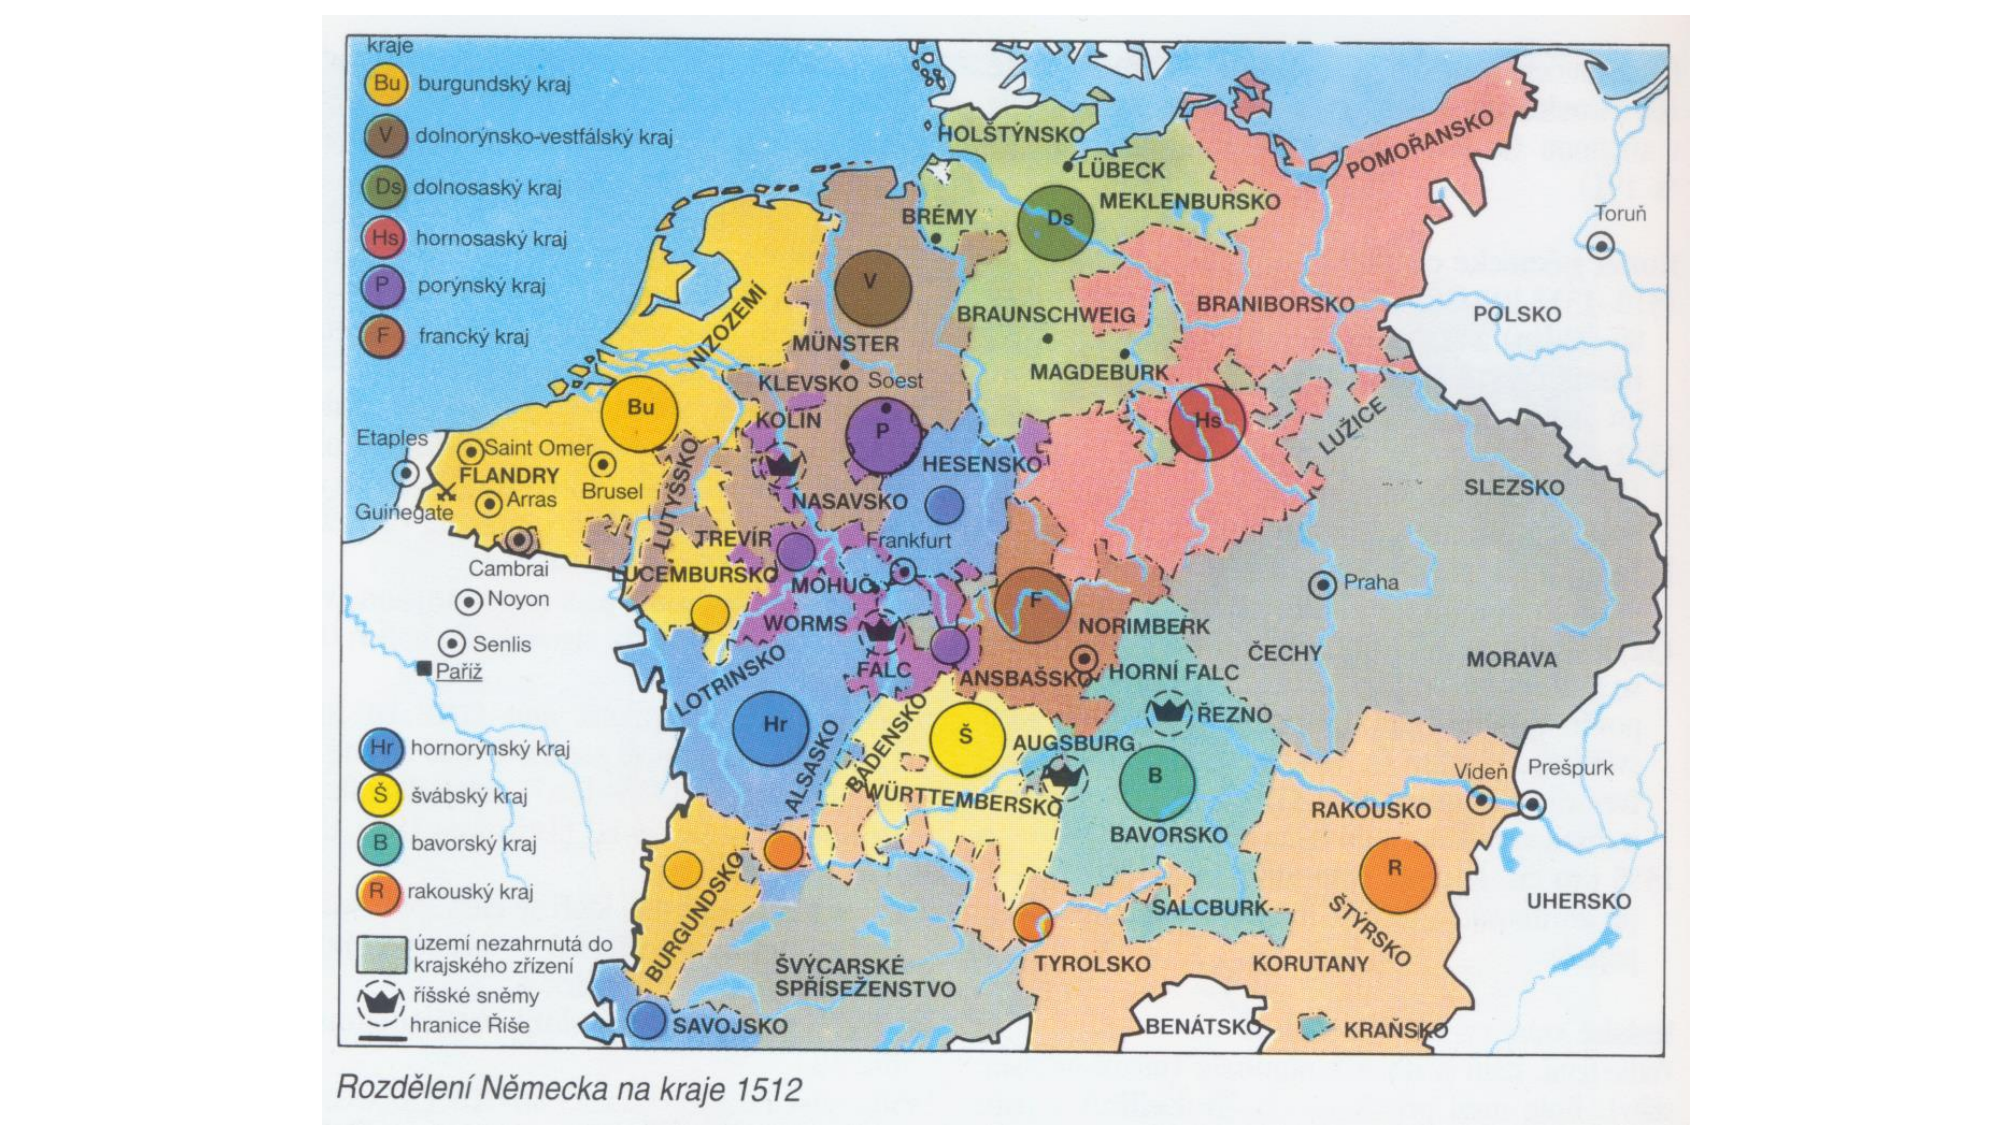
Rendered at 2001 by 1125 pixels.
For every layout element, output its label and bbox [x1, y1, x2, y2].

picture [322, 15, 1690, 1125]
